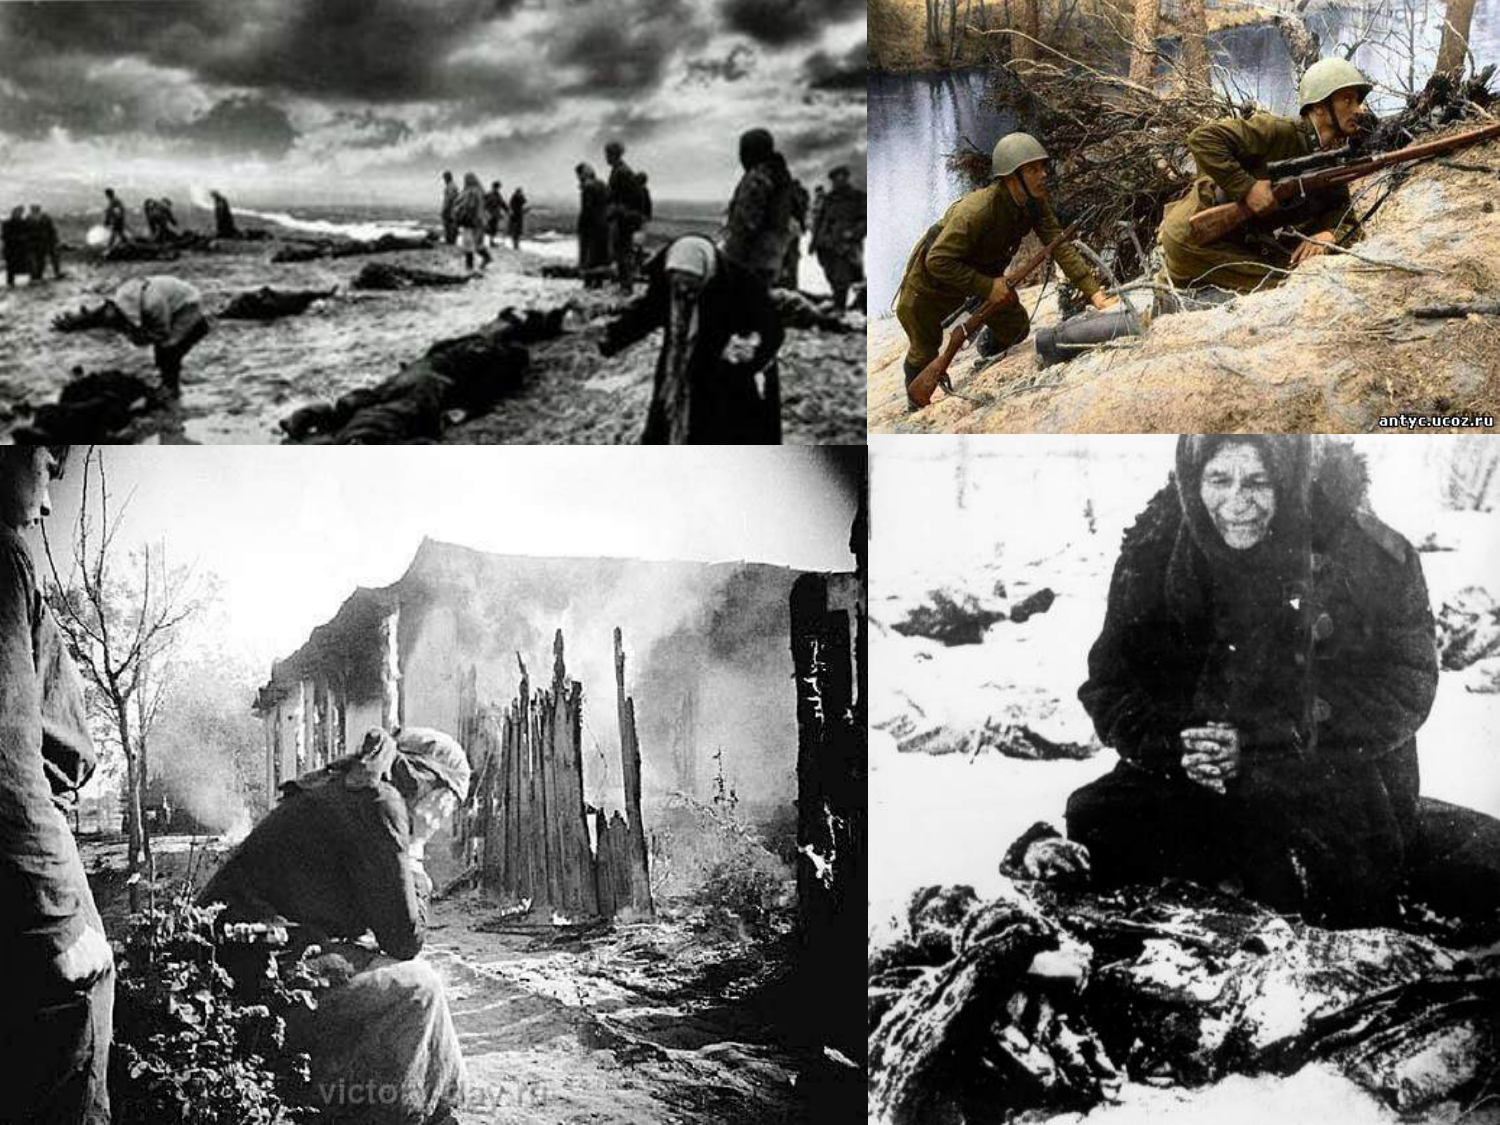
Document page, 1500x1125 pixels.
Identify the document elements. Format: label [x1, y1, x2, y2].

list [873, 441, 1499, 1123]
picture [0, 0, 1500, 1125]
